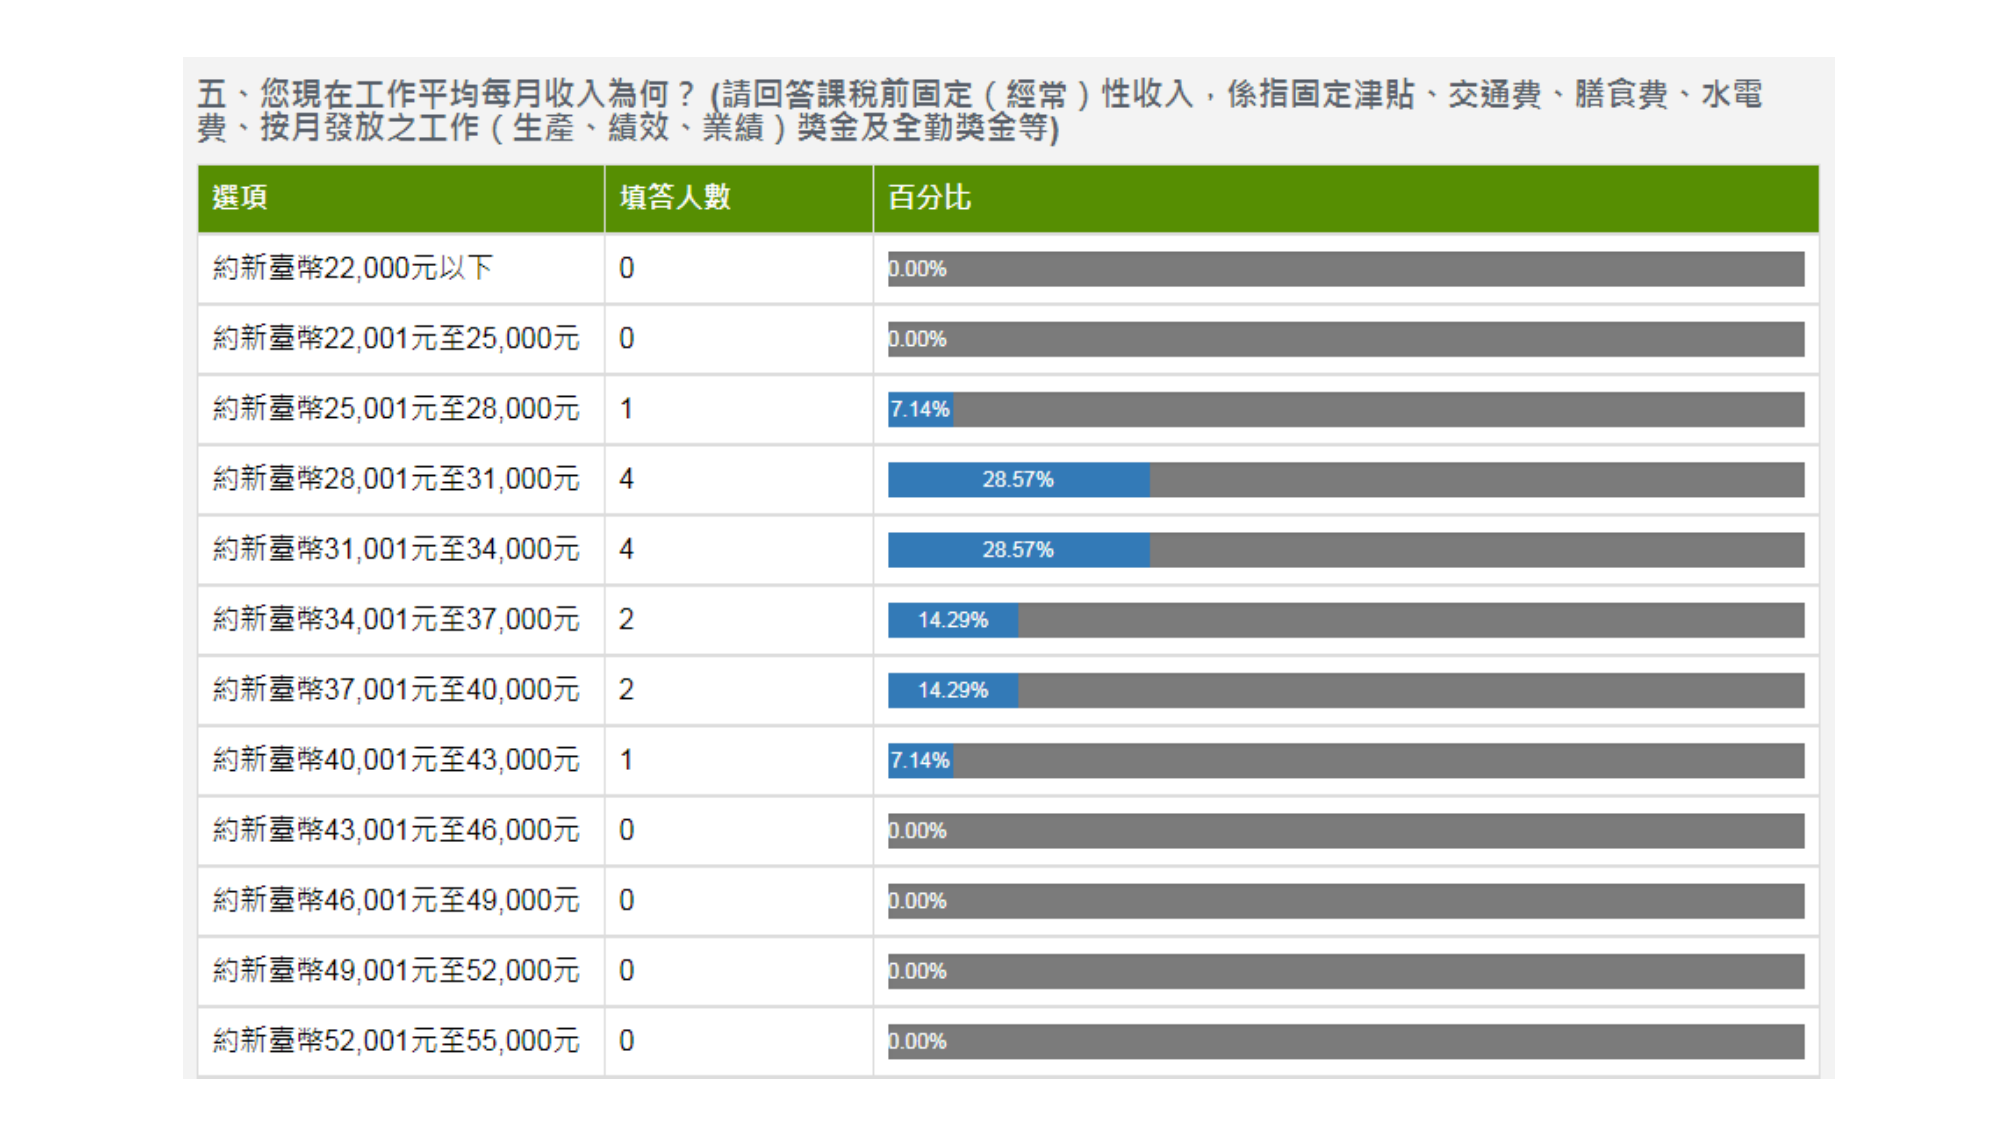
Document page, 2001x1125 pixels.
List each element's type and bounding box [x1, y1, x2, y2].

picture [183, 57, 1835, 1079]
